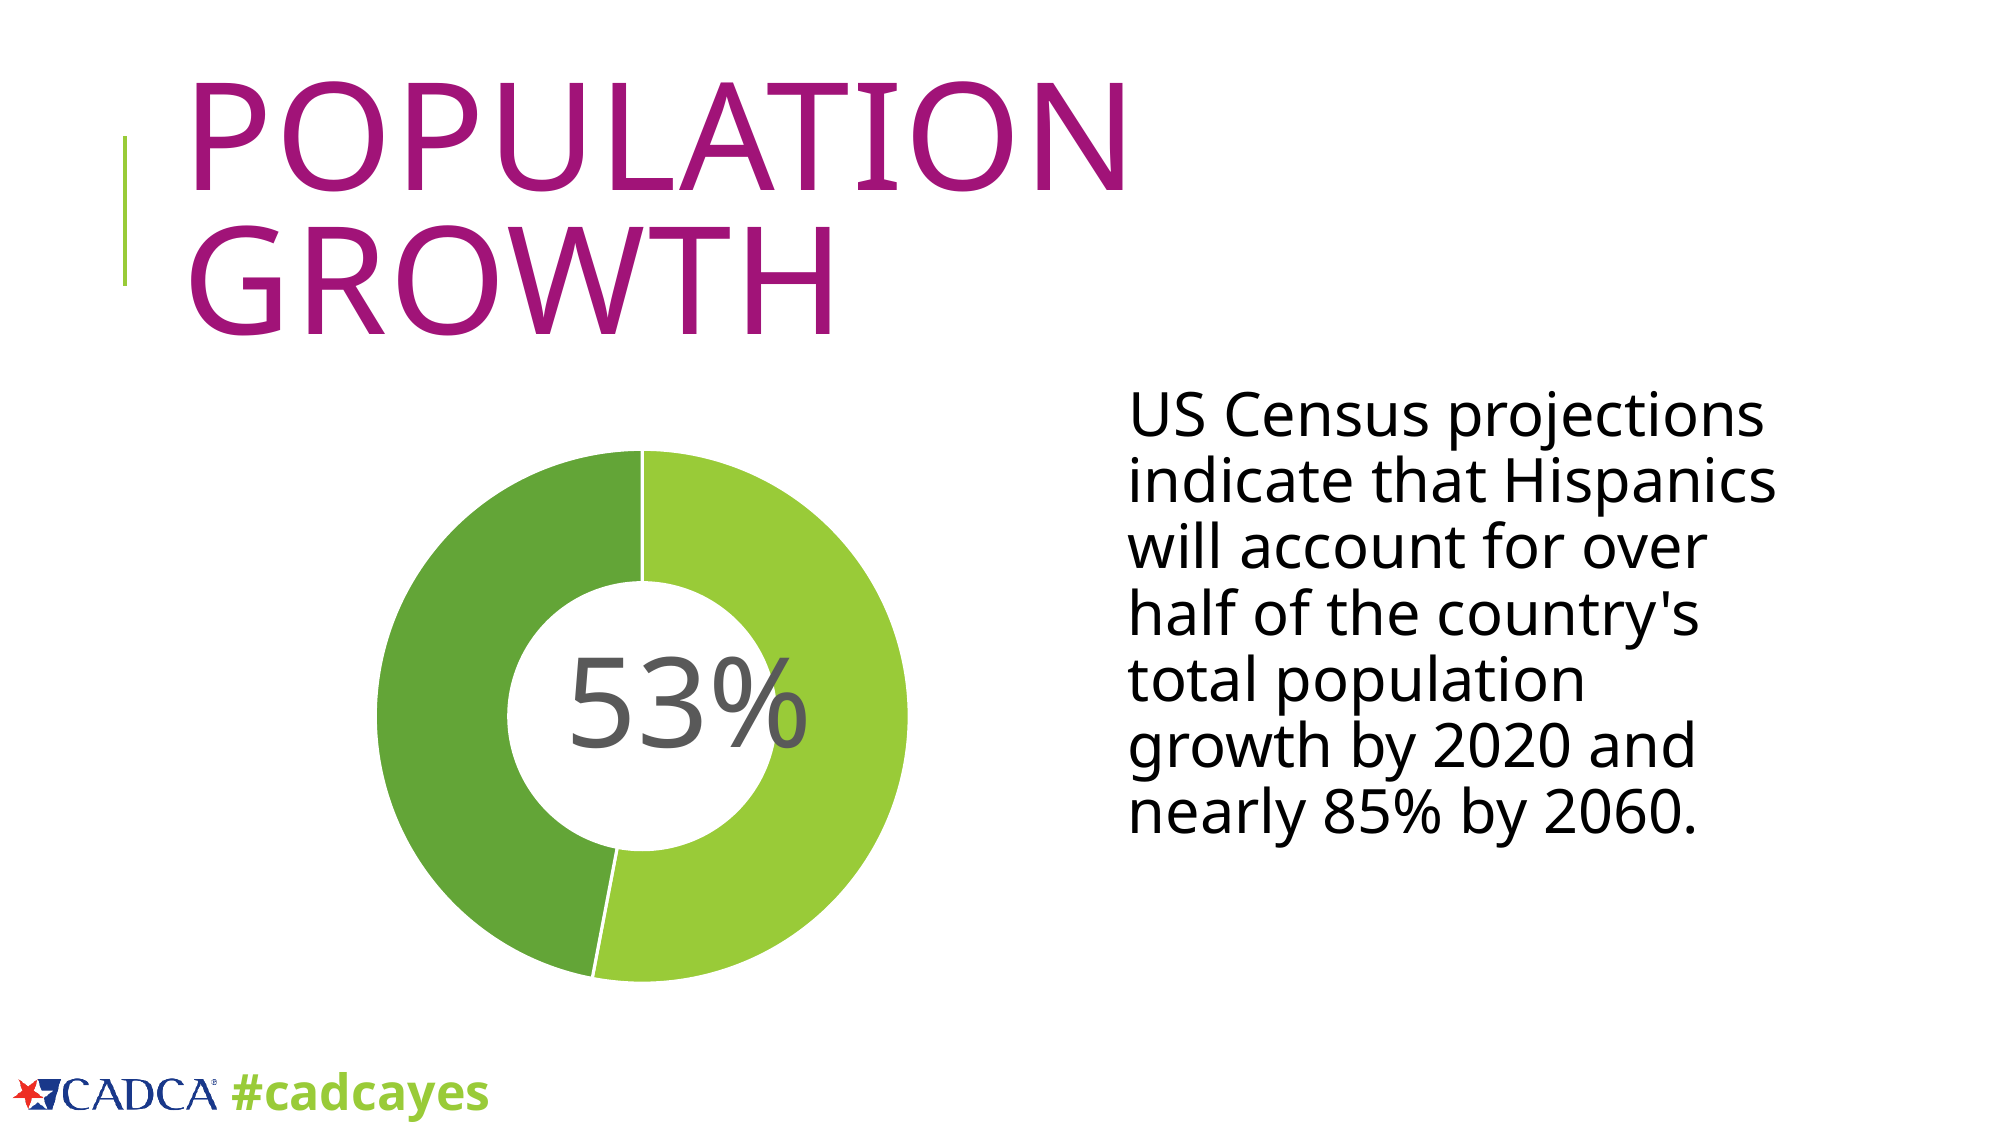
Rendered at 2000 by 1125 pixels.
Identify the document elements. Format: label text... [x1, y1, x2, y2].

picture [11, 1074, 218, 1115]
title Population Growth [167, 96, 1762, 342]
chart [122, 162, 1163, 1001]
list US Census projections indicate that Hispanics will account for over half of the country's total population growth by 2020 and nearly 85% by 2060. [1168, 376, 1788, 913]
text_box #cadcayes [217, 1053, 514, 1125]
